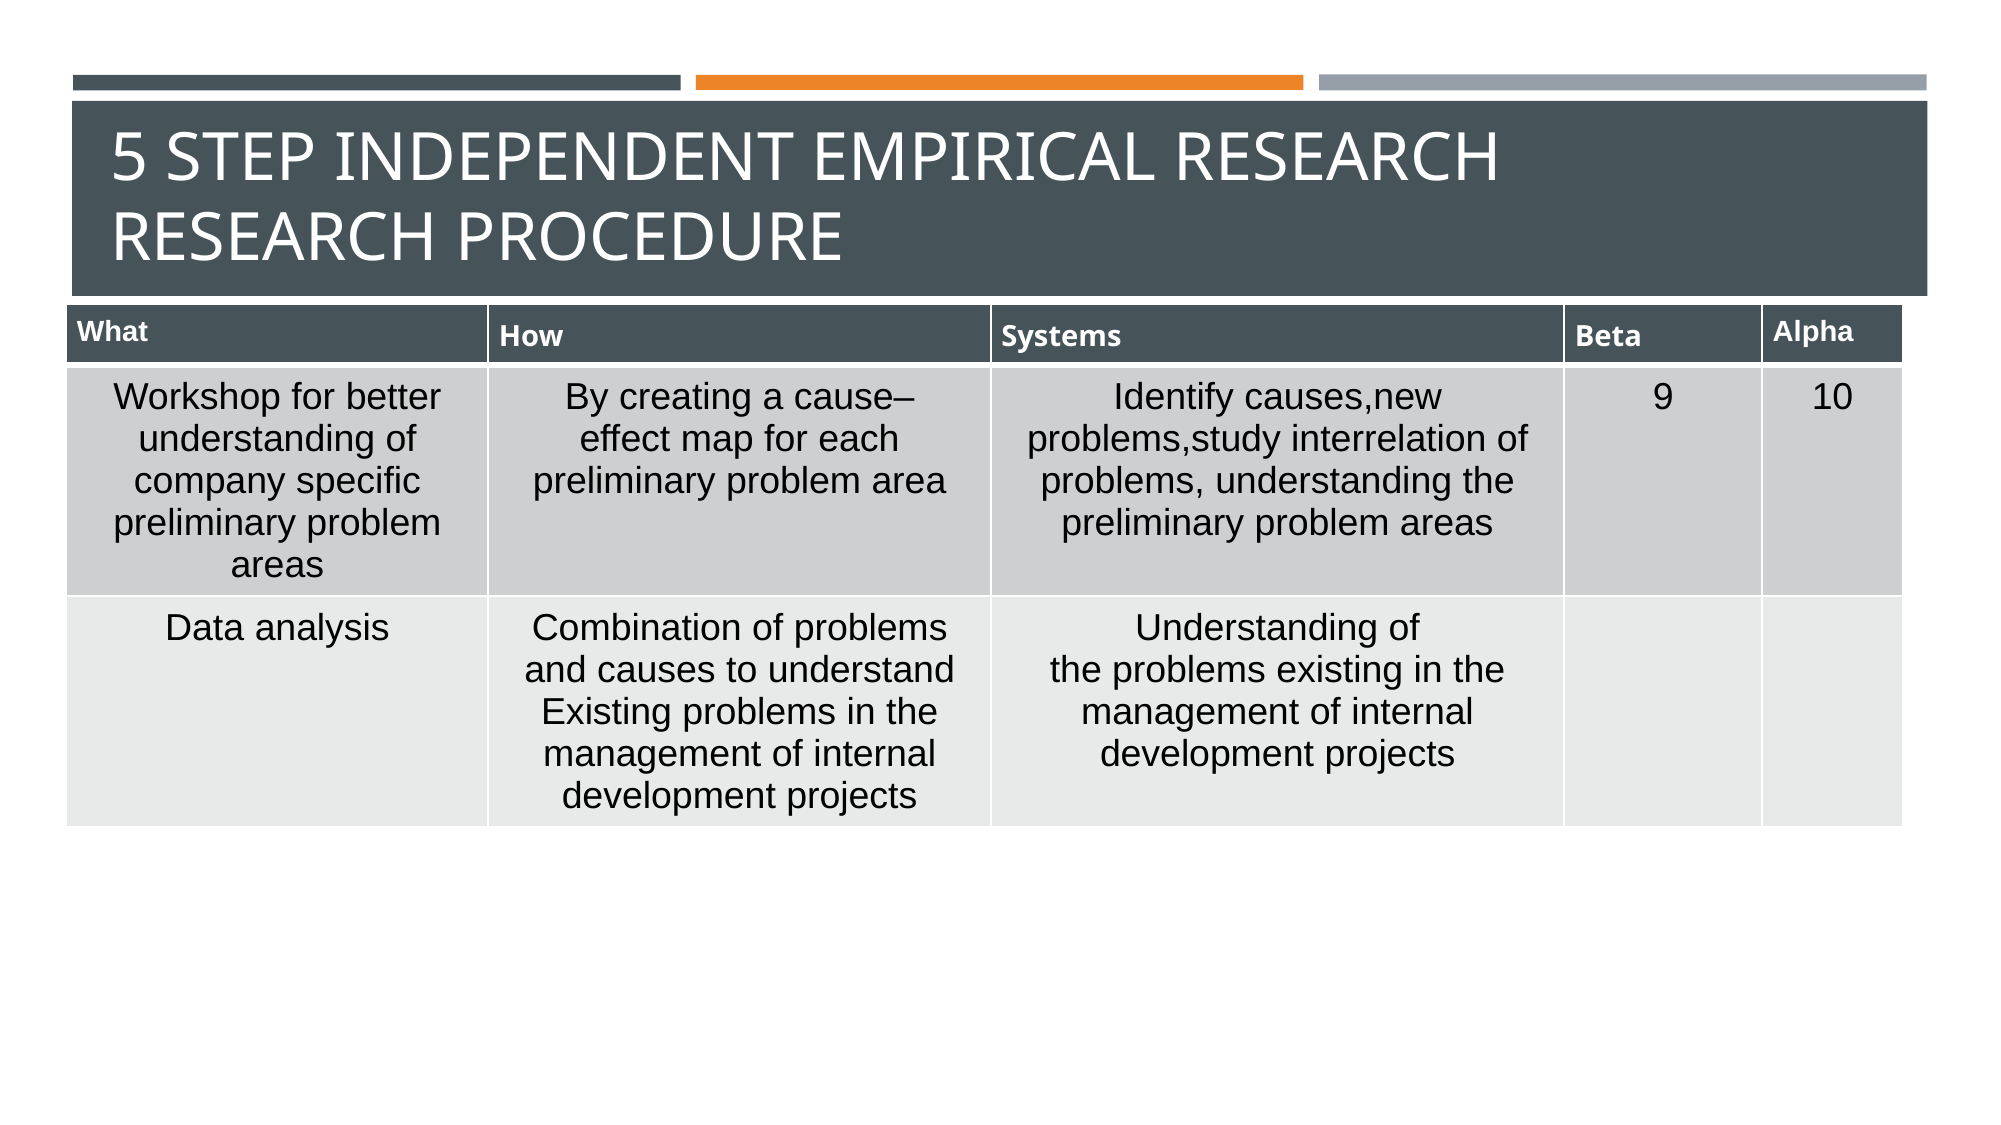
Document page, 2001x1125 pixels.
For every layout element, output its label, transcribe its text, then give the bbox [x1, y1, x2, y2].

table_header Alpha [1763, 305, 1902, 362]
table_cell Identify causes,new problems,study interrelation of problems, understanding the preliminary problem areas [992, 368, 1563, 595]
table_header How [489, 305, 990, 362]
table_cell 10 [1763, 368, 1902, 595]
table_header What [67, 305, 487, 362]
table_cell Data analysis [67, 597, 487, 826]
table_cell By creating a cause– effect map for each preliminary problem area [489, 368, 990, 595]
title 5 STEP INDEPENDENT EMPIRICAL RESEARCH RESEARCH PROCEDURE [95, 115, 1905, 282]
table_header Systems [992, 305, 1563, 362]
table_cell Combination of problems and causes to understand Existing problems in the management of internal development projects [489, 597, 990, 826]
table_cell Understanding of the problems existing in the management of internal development projects [992, 597, 1563, 826]
table_cell [1763, 597, 1902, 826]
table_cell Workshop for better understanding of company specific preliminary problem areas [67, 368, 487, 595]
table_cell [1565, 597, 1761, 826]
table_cell 9 [1565, 368, 1761, 595]
table_header Beta [1565, 305, 1761, 362]
